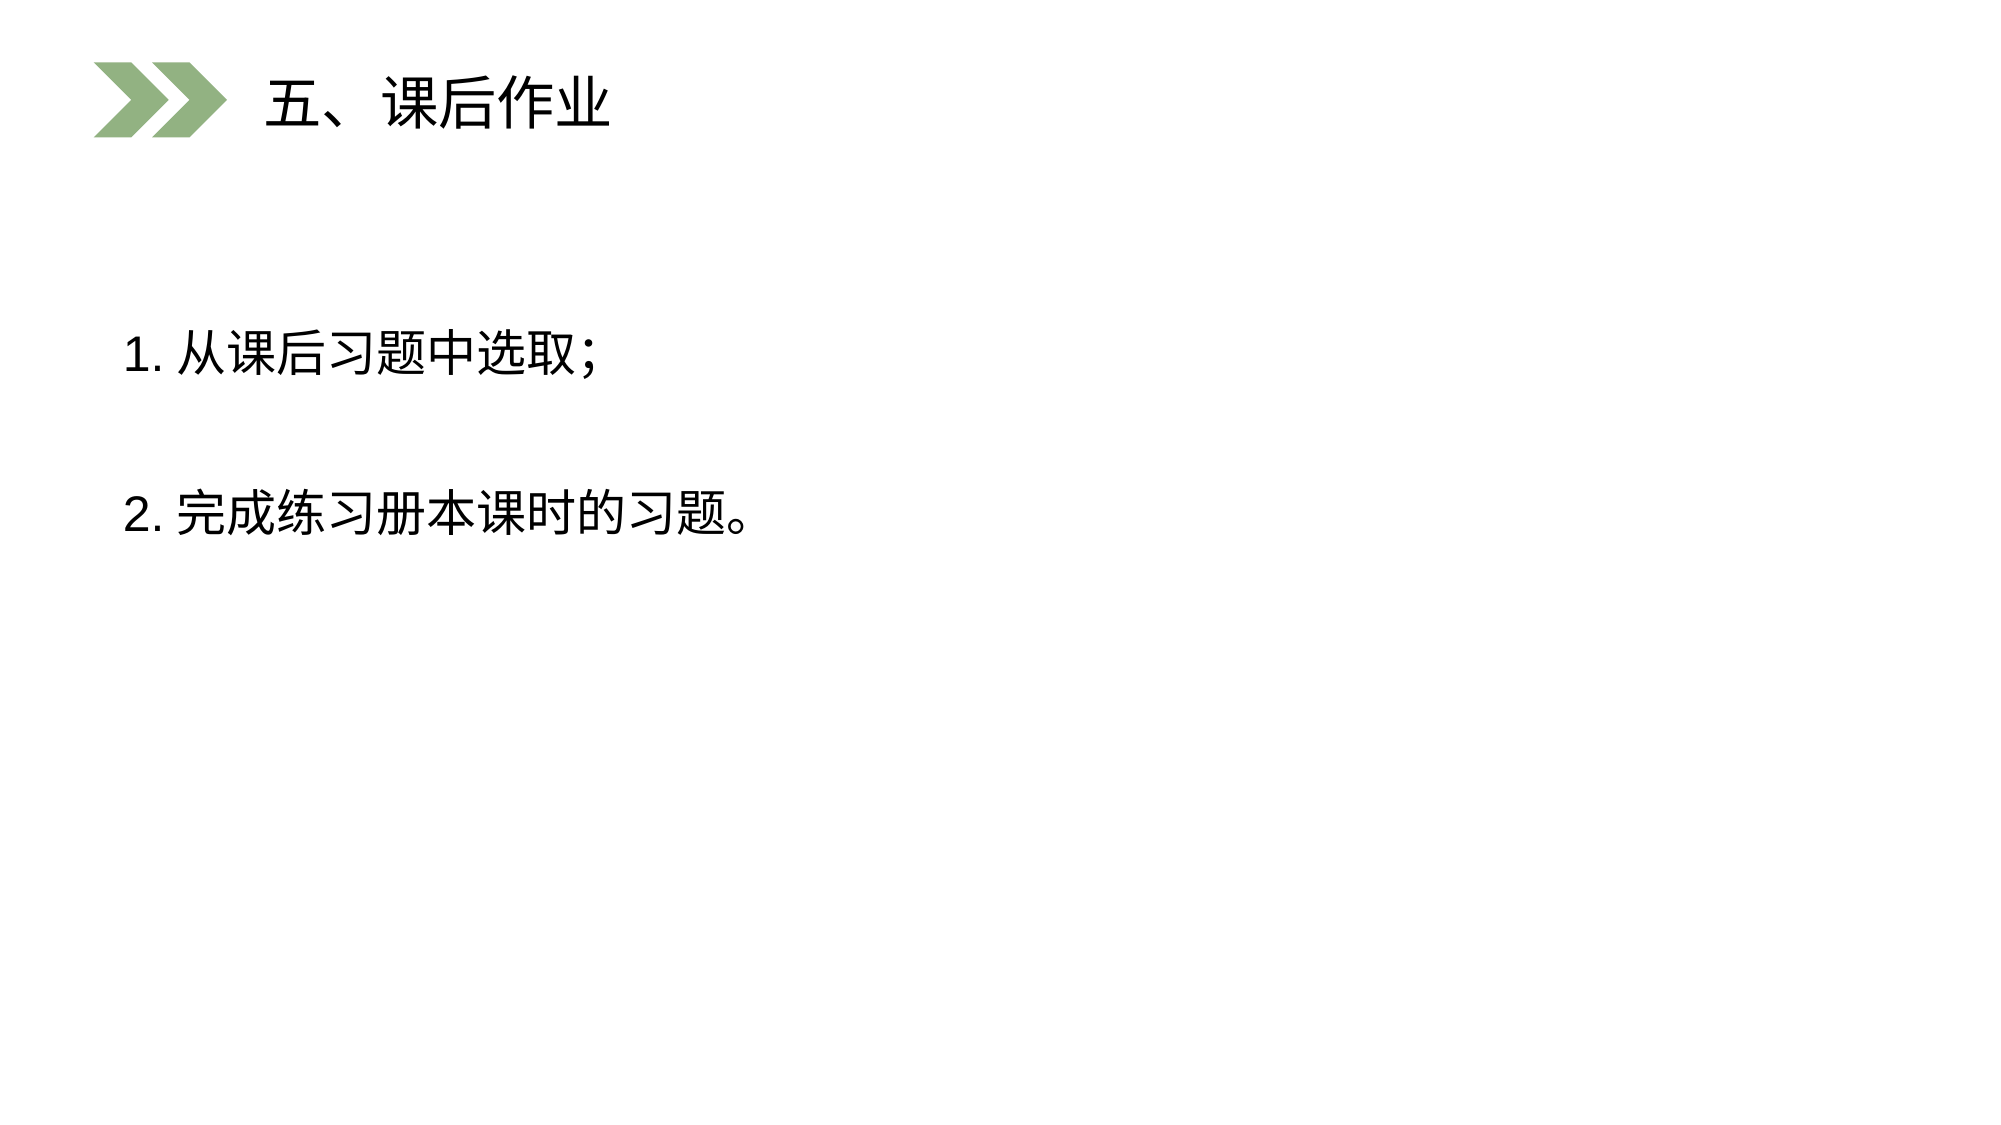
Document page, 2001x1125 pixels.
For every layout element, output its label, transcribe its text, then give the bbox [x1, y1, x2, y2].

text_box 五、课后作业 [248, 66, 1088, 137]
text_box 1.从课后习题中选取； 2.完成练习册本课时的习题。 [108, 224, 1469, 558]
